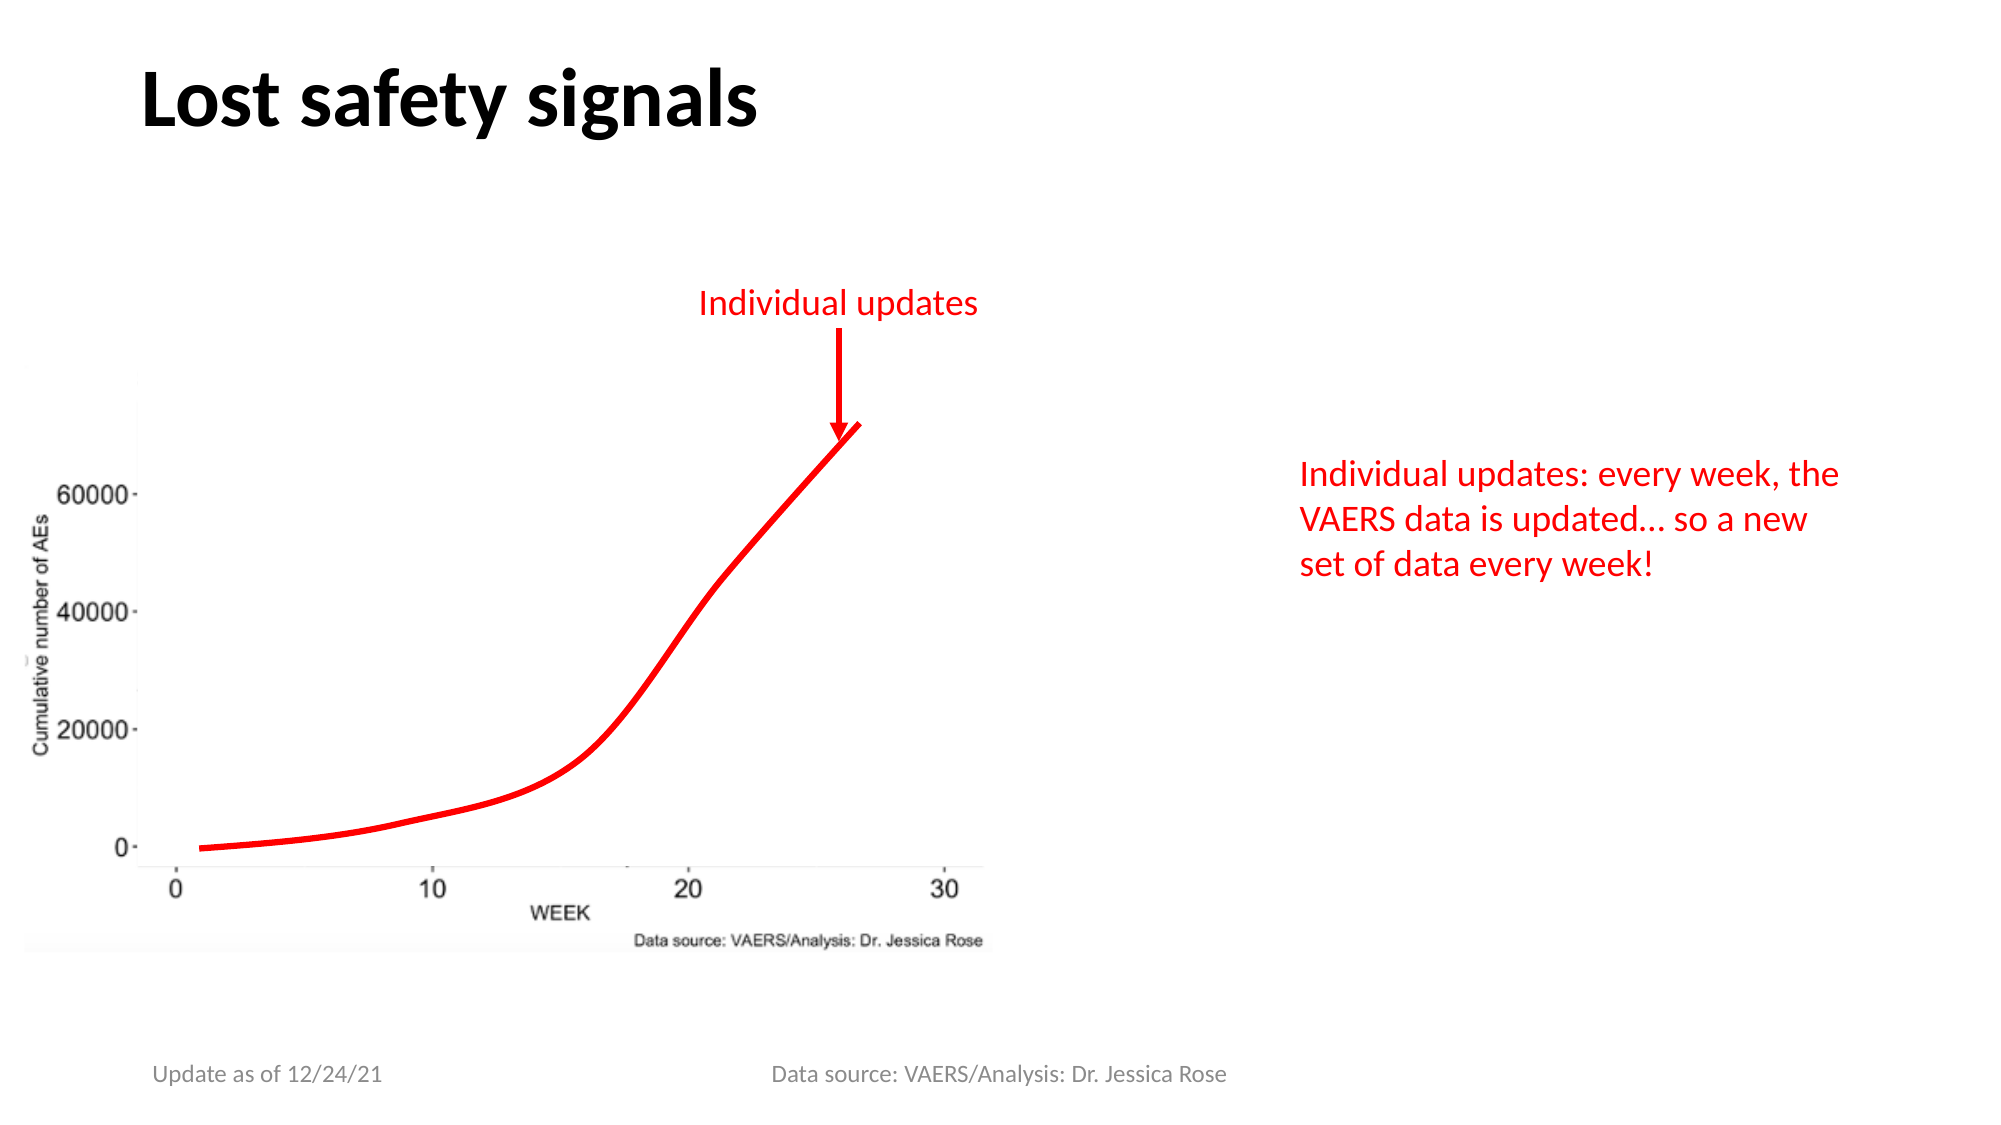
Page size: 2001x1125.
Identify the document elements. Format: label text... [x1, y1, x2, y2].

footer Data source: VAERS/Analysis: Dr. Jessica Rose [662, 1042, 1338, 1103]
text_box Lost safety signals [126, 35, 1874, 151]
text_box Individual updates: every week, the VAERS data is updated… so a new set of data every week! [1284, 441, 1874, 592]
picture [7, 298, 1000, 981]
text_box [199, 442, 844, 850]
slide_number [137, 1042, 588, 1103]
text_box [682, 270, 996, 442]
